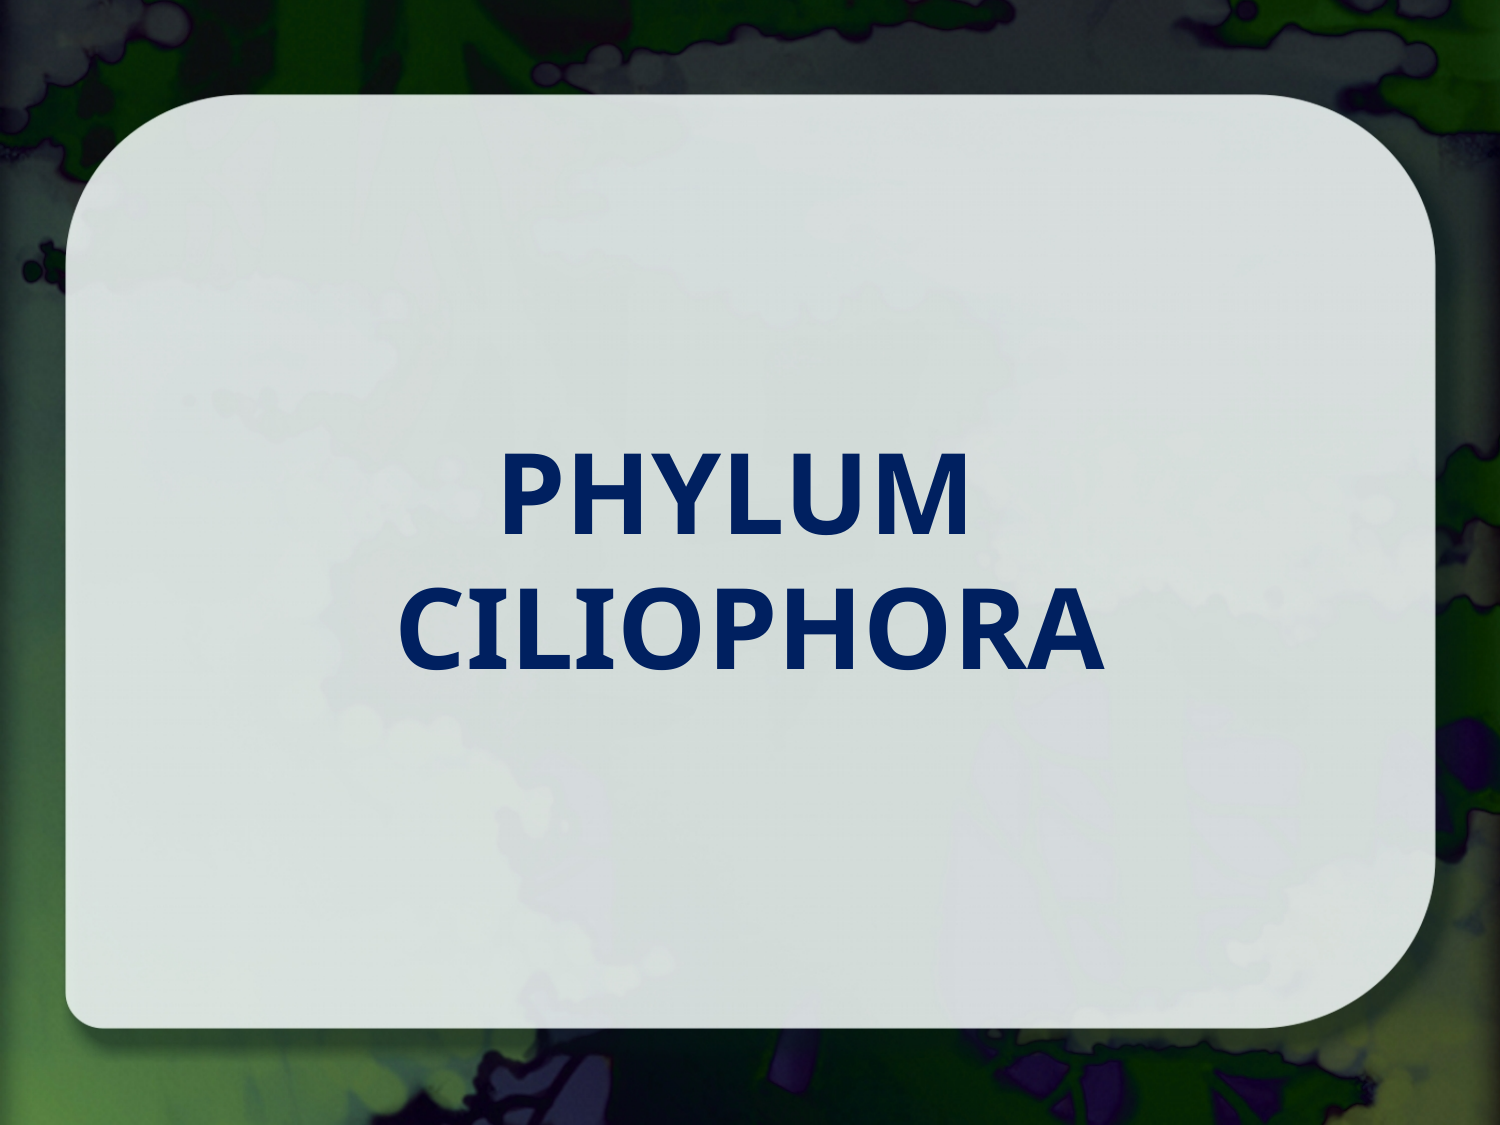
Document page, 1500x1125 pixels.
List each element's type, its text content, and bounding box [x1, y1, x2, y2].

text_box Phylum Ciliophora [149, 414, 1350, 700]
picture [0, 0, 1500, 1125]
